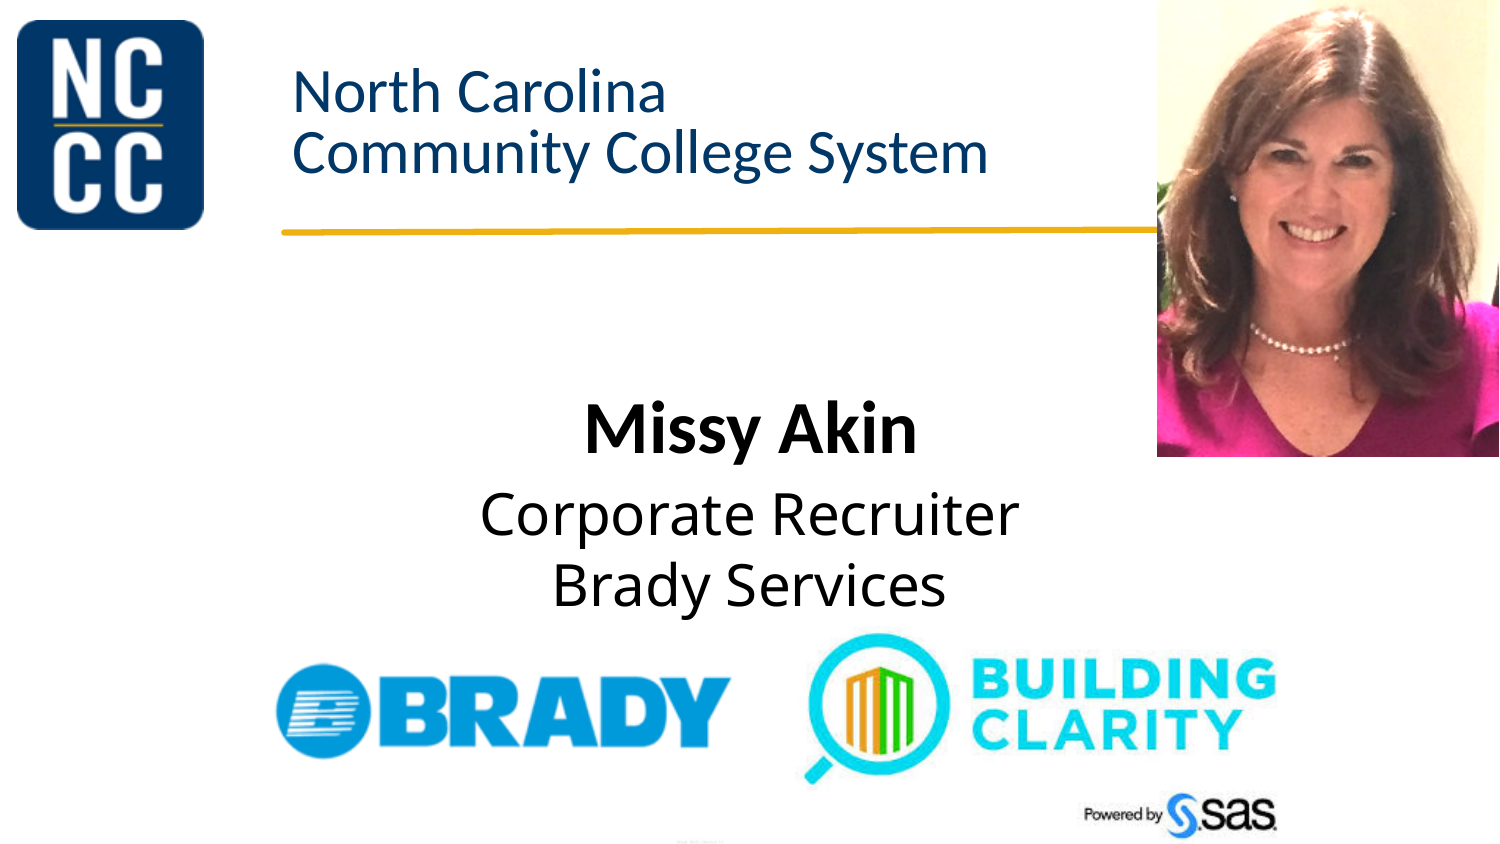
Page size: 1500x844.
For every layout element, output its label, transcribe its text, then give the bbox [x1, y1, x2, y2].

picture [17, 20, 204, 230]
title Missy Akin [150, 301, 1354, 477]
picture [269, 581, 739, 844]
picture [1157, 0, 1499, 457]
picture [795, 626, 1289, 844]
subtitle Corporate Recruiter Brady Services [0, 477, 1500, 682]
